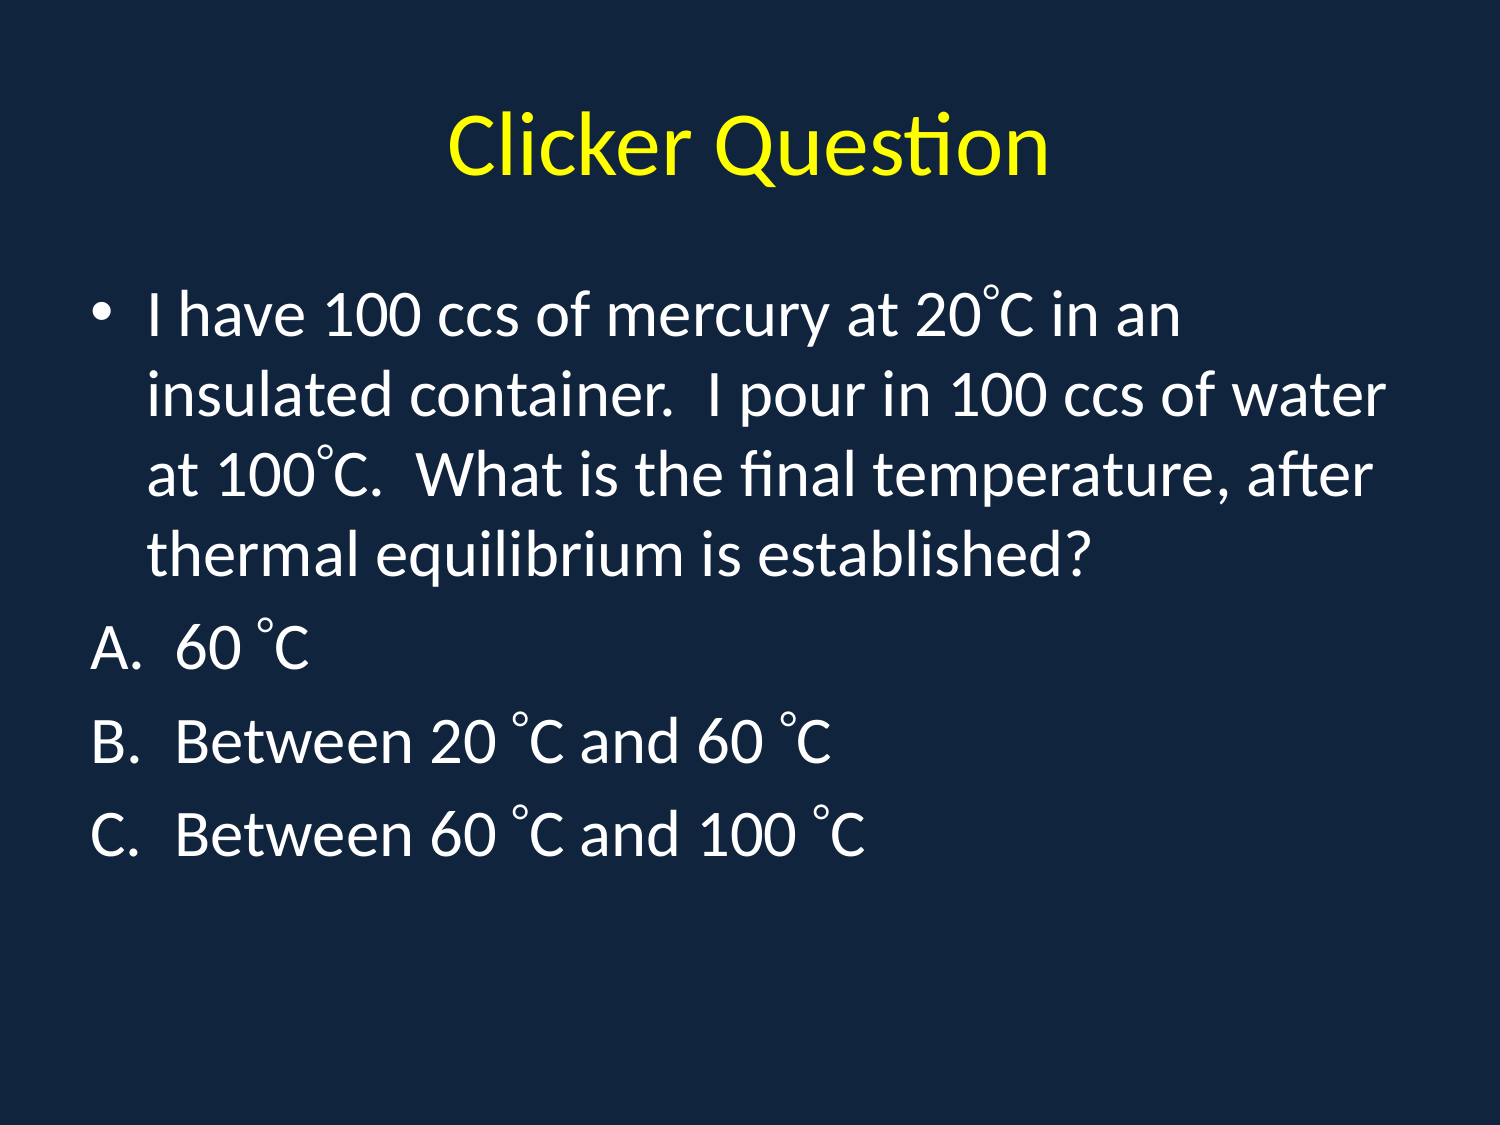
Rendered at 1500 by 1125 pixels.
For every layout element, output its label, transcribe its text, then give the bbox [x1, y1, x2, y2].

list I have 100 ccs of mercury at 20C in an insulated container. I pour in 100 ccs of water at 100C. What is the final temperature, after thermal equilibrium is established? 60 C Between 20 C and 60 C Between 60 C and 100 C [75, 262, 1425, 1005]
title Clicker Question [75, 45, 1425, 233]
